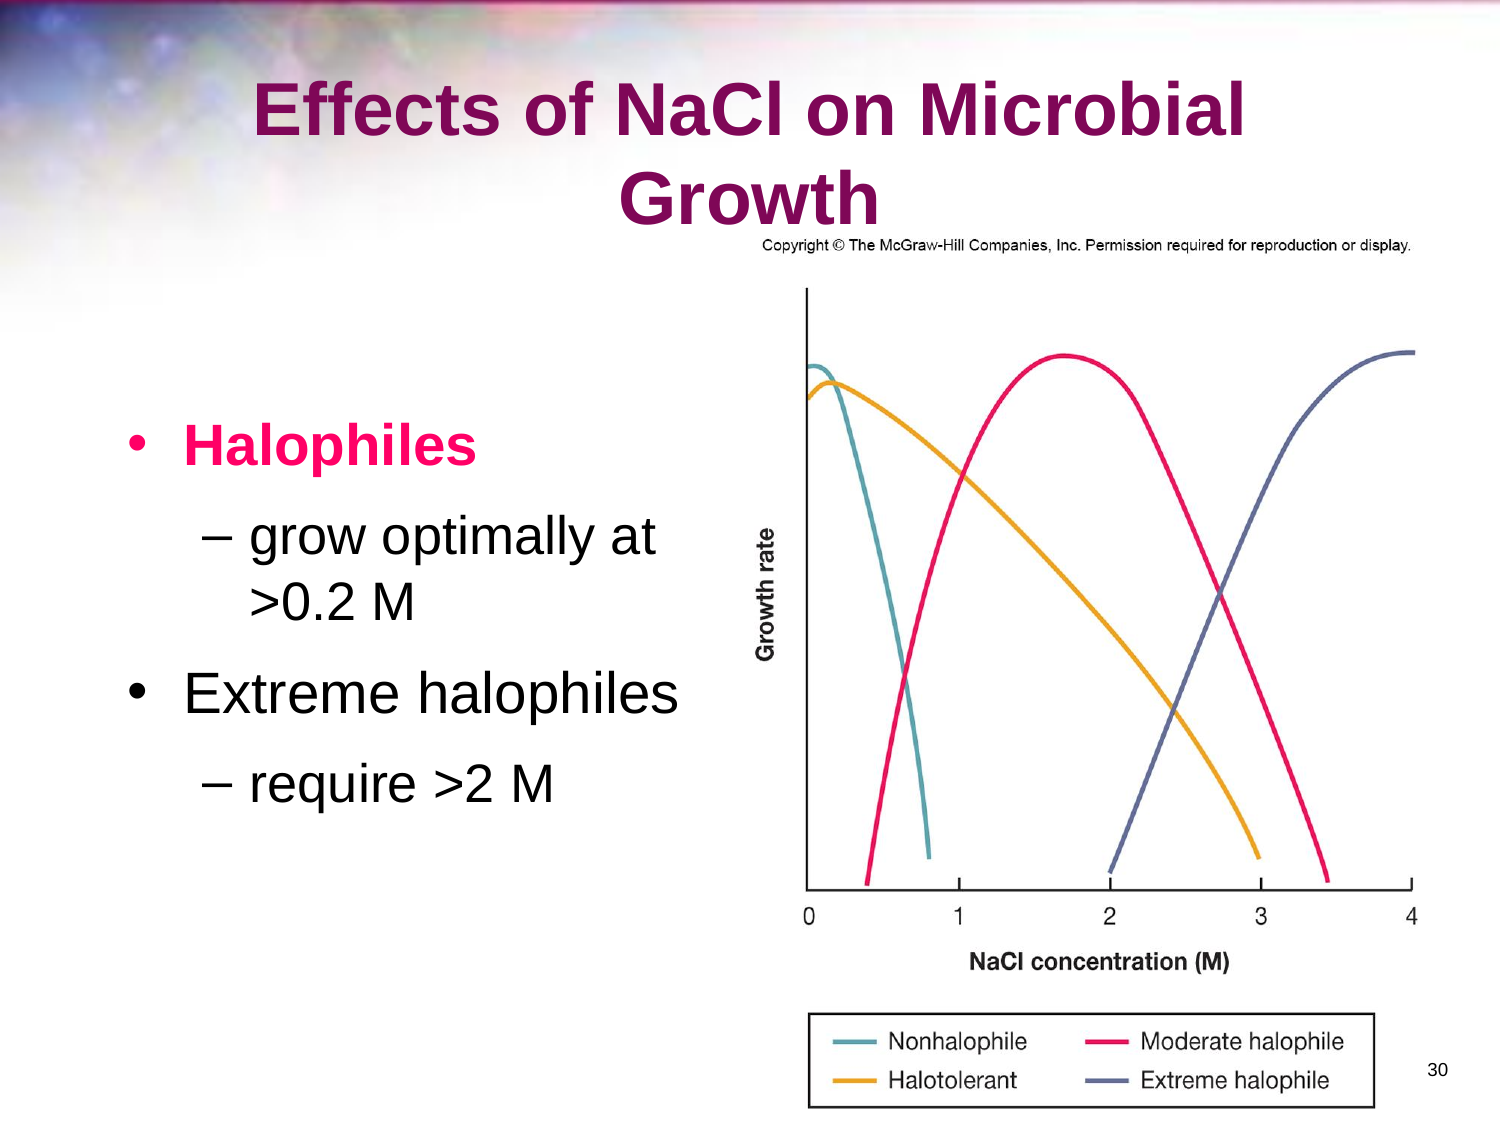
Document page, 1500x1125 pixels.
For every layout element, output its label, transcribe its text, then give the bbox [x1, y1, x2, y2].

list Halophiles grow optimally at >0.2 M Extreme halophiles require >2 M [112, 399, 738, 1000]
title Effects of NaCl on Microbial Growth [112, 50, 1388, 250]
text_box ‹#› [1423, 1050, 1500, 1100]
picture [0, 0, 1500, 1109]
